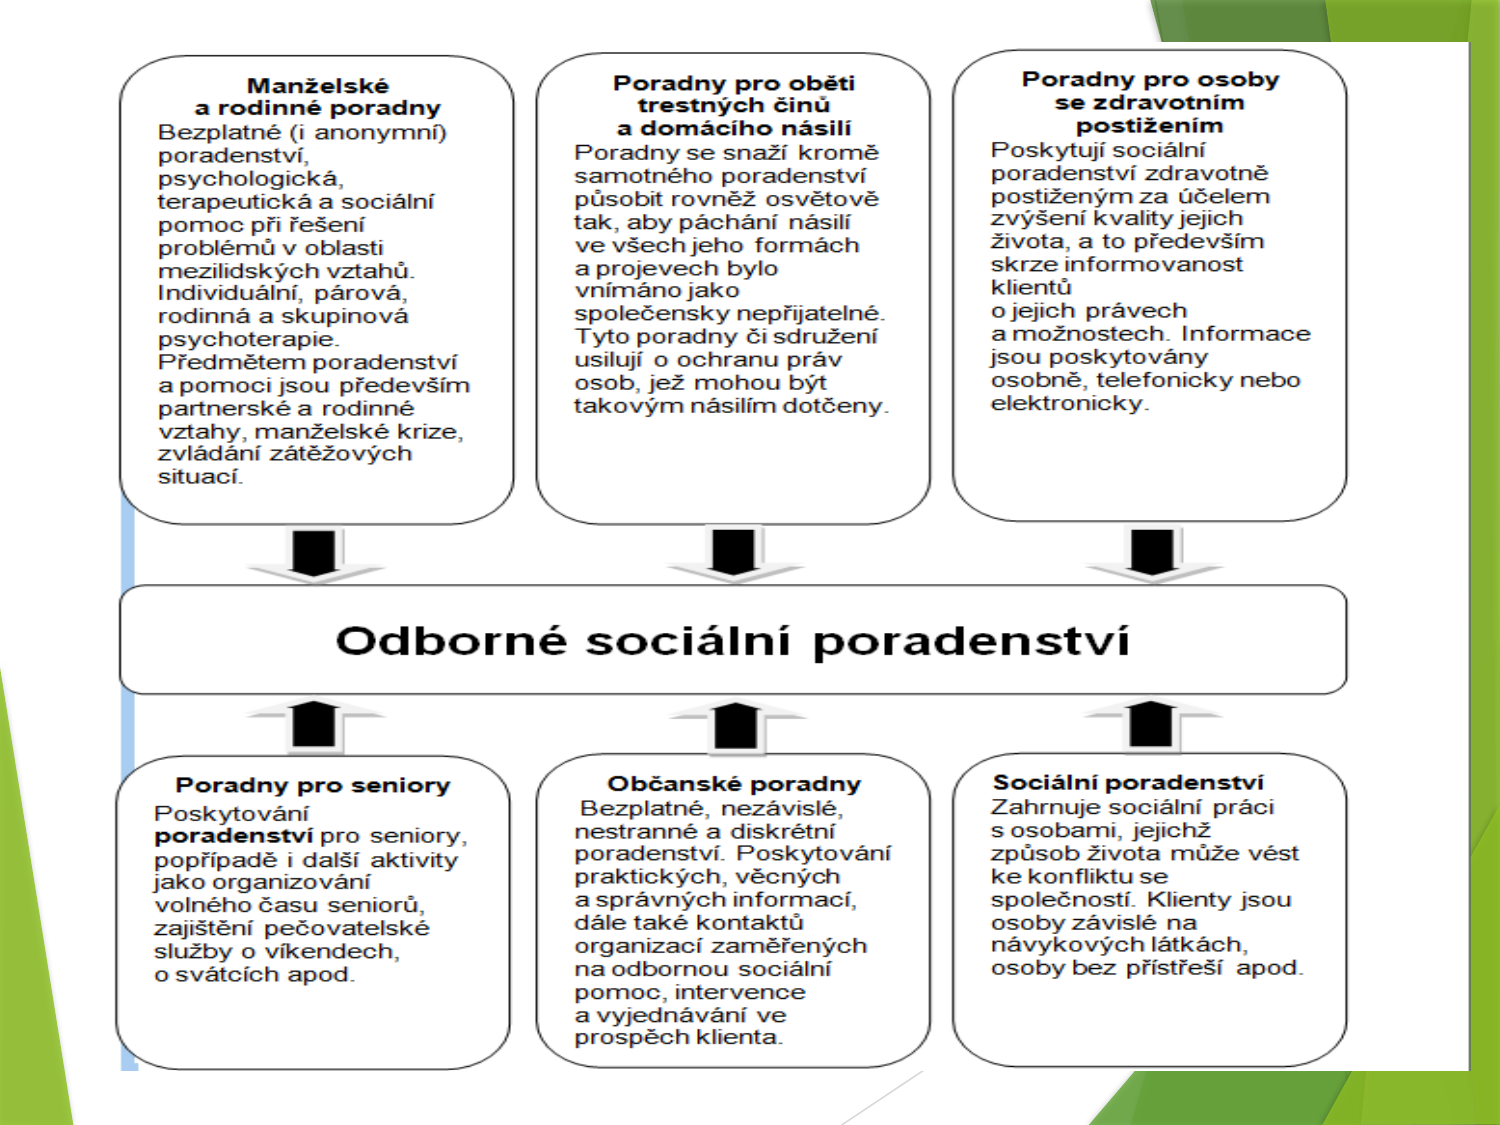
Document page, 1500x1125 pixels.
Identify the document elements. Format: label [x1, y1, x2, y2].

text_box [0, 0, 1500, 75]
picture [99, 42, 1472, 1071]
